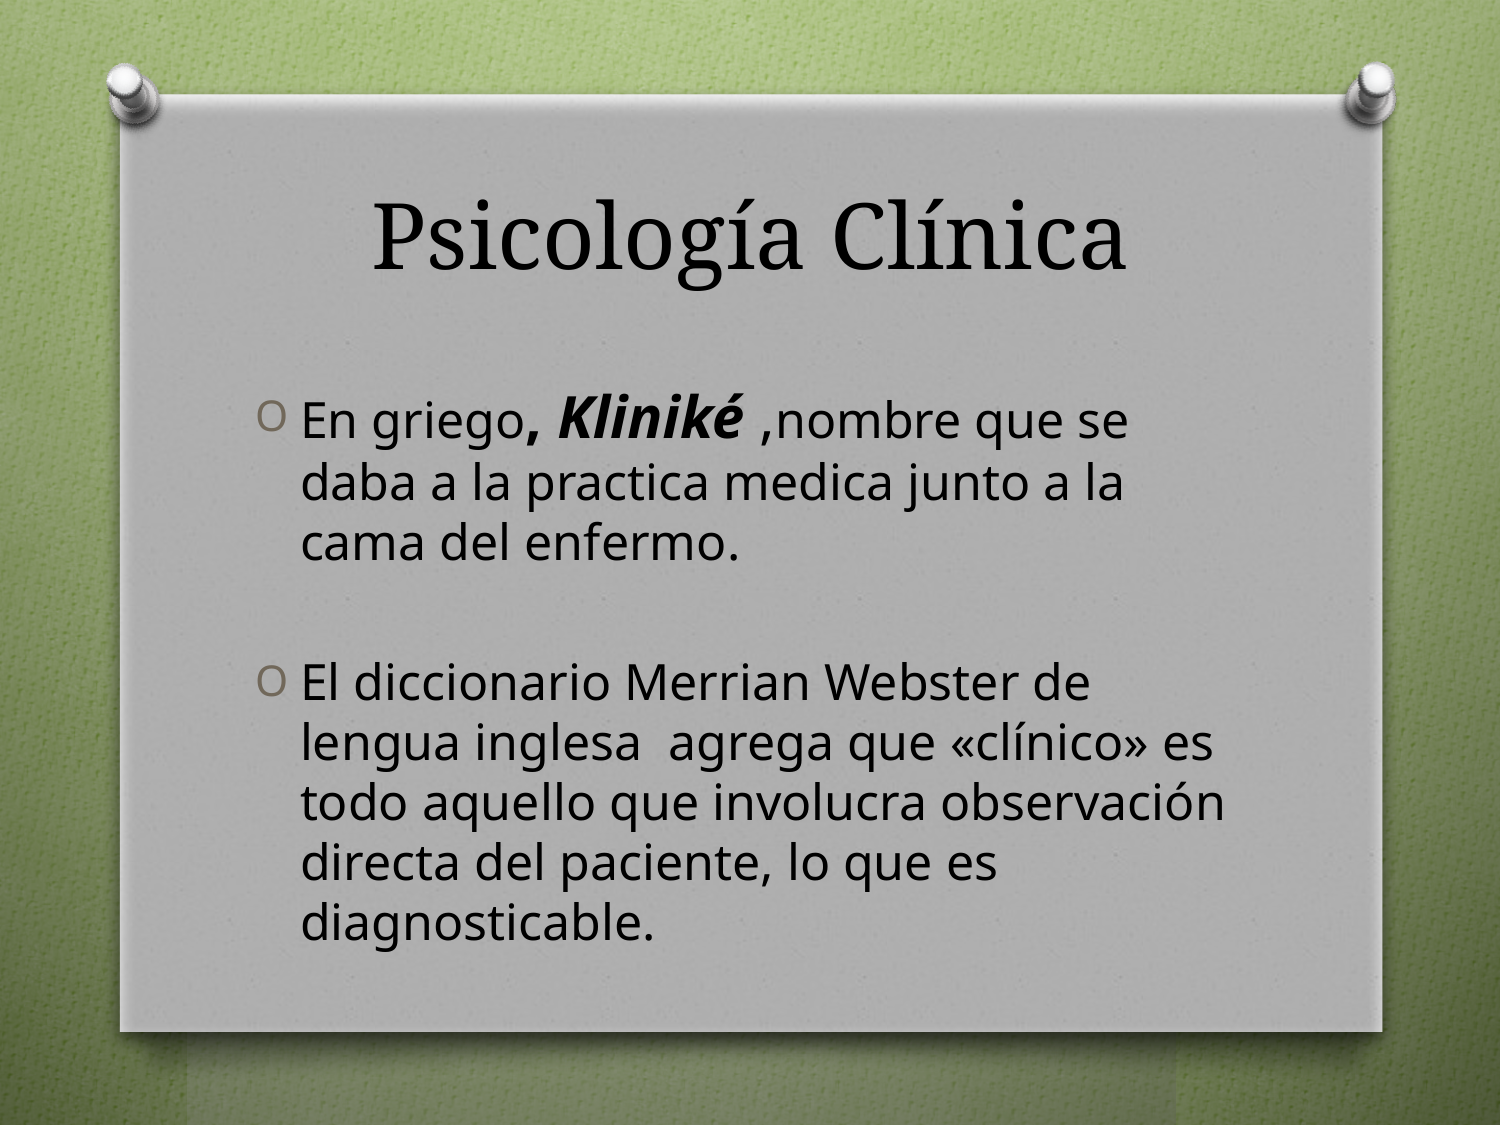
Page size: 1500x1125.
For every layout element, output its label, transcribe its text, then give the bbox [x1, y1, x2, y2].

picture [75, 29, 198, 153]
list En griego, Kliniké ,nombre que se daba a la practica medica junto a la cama del enfermo. El diccionario Merrian Webster de lengua inglesa agrega que «clínico» es todo aquello que involucra observación directa del paciente, lo que es diagnosticable. [240, 372, 1257, 965]
picture [1317, 35, 1439, 156]
title Psicología Clínica [179, 134, 1323, 332]
